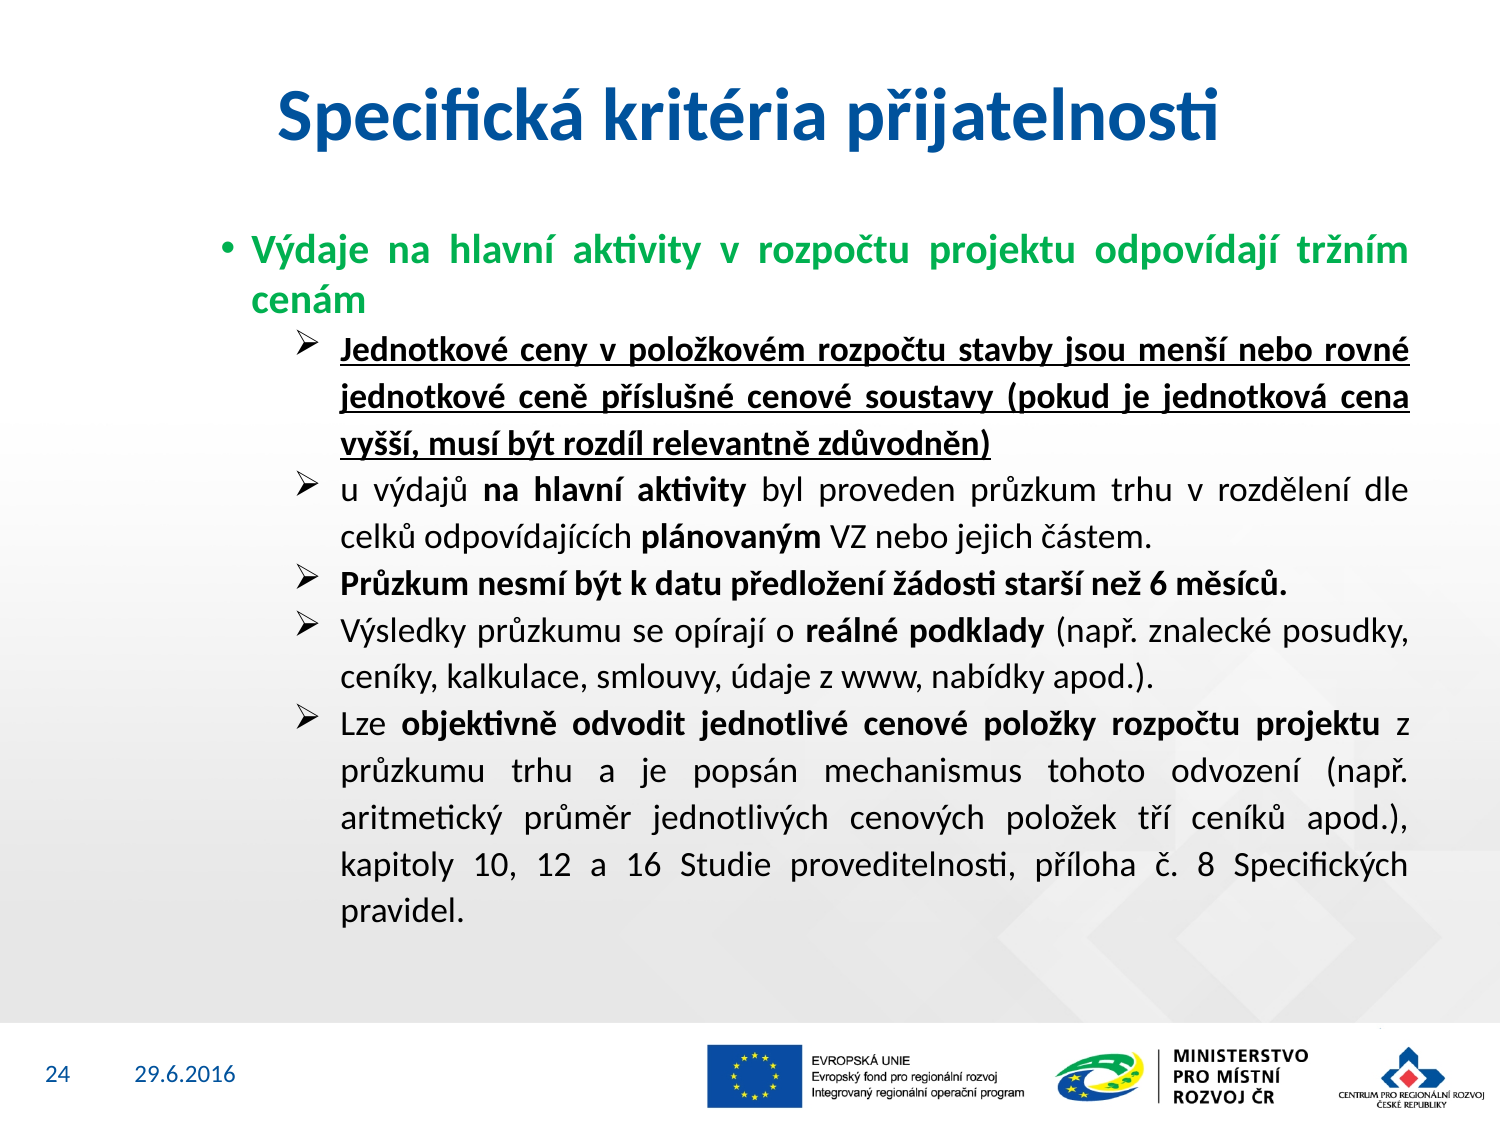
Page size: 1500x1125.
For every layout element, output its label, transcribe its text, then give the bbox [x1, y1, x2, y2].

slide_number 24 [30, 1042, 113, 1103]
title Specifická kritéria přijatelnosti [75, 42, 1425, 178]
picture [0, 0, 1500, 1125]
list Výdaje na hlavní aktivity v rozpočtu projektu odpovídají tržním cenám Jednotkové ceny v položkovém rozpočtu stavby jsou menší nebo rovné jednotkové ceně příslušné cenové soustavy (pokud je jednotková cena vyšší, musí být rozdíl relevantně zdůvodněn) u výdajů na hlavní aktivity byl proveden průzkum trhu v rozdělení dle celků odpovídajících plánovaným VZ nebo jejich částem. Průzkum nesmí být k datu předložení žádosti starší než 6 měsíců. Výsledky průzkumu se opírají o reálné podklady (např. znalecké posudky, ceníky, kalkulace, smlouvy, údaje z www, nabídky apod.). Lze objektivně odvodit jednotlivé cenové položky rozpočtu projektu z průzkumu trhu a je popsán mechanismus tohoto odvození (např. aritmetický průměr jednotlivých cenových položek tří ceníků apod.), kapitoly 10, 12 a 16 Studie proveditelnosti, příloha č. 8 Specifických pravidel. [161, 214, 1425, 1005]
footer 29.6.2016 [119, 1042, 685, 1103]
